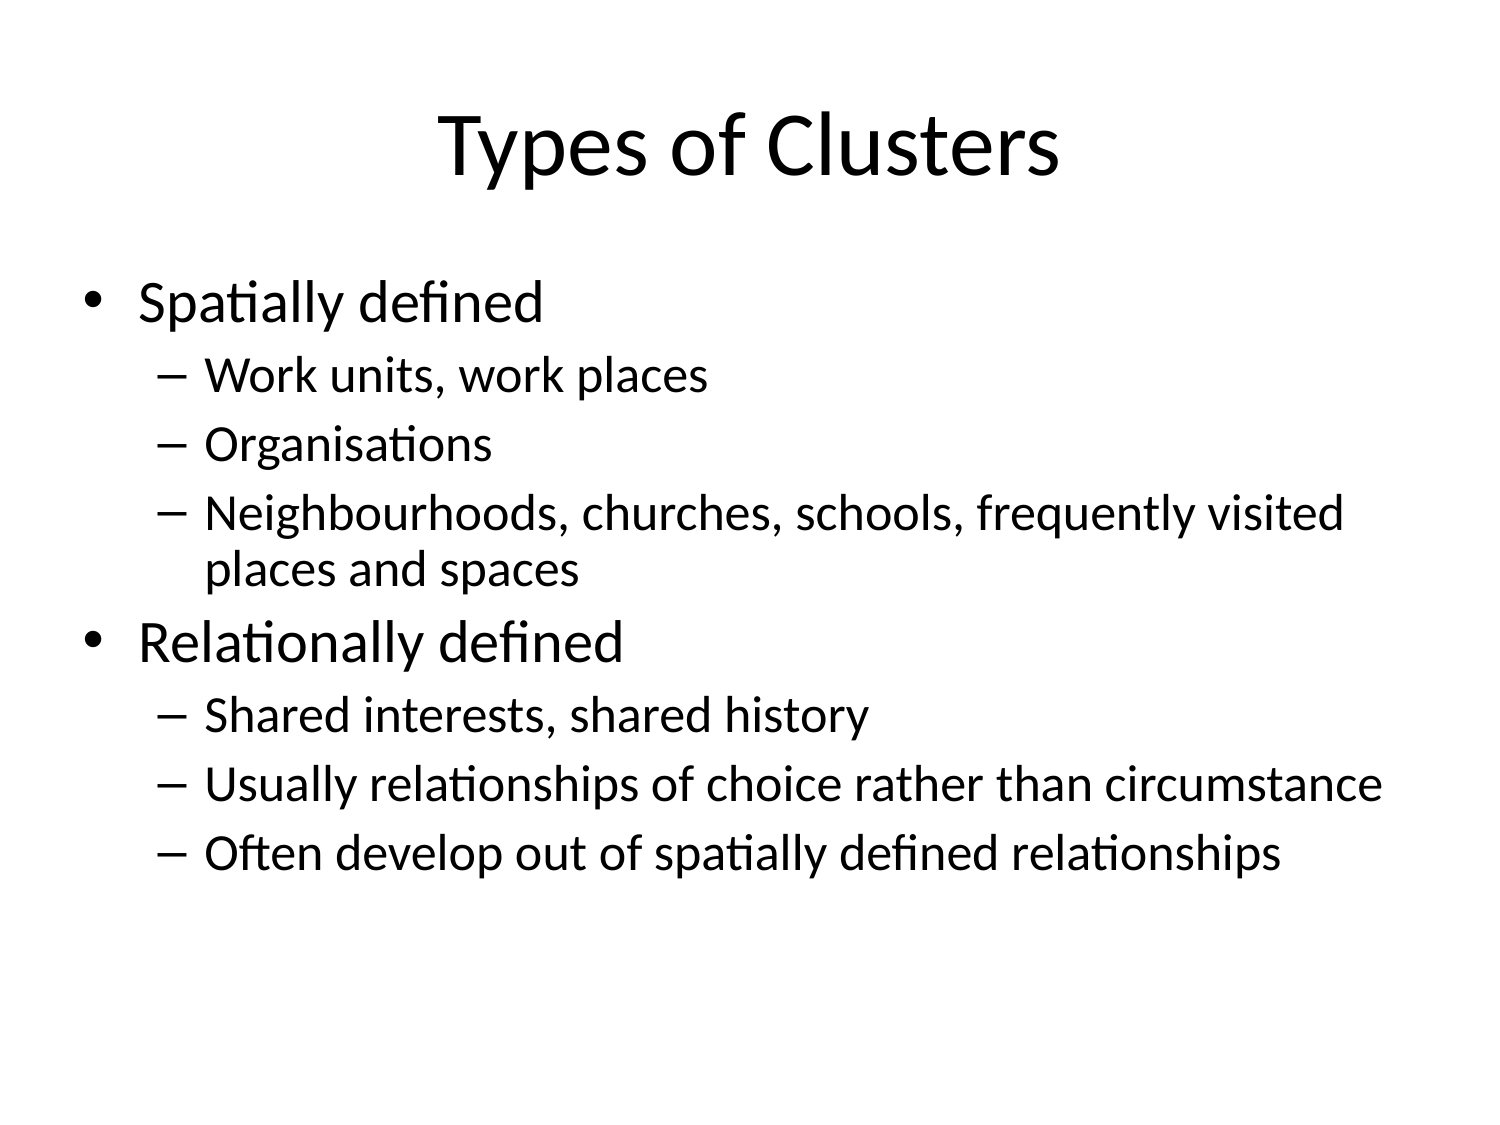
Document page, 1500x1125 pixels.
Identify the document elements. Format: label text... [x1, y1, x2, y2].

list Spatially defined Work units, work places Organisations Neighbourhoods, churches, schools, frequently visited places and spaces Relationally defined Shared interests, shared history Usually relationships of choice rather than circumstance Often develop out of spatially defined relationships [74, 261, 1426, 1006]
title Types of Clusters [74, 44, 1426, 234]
